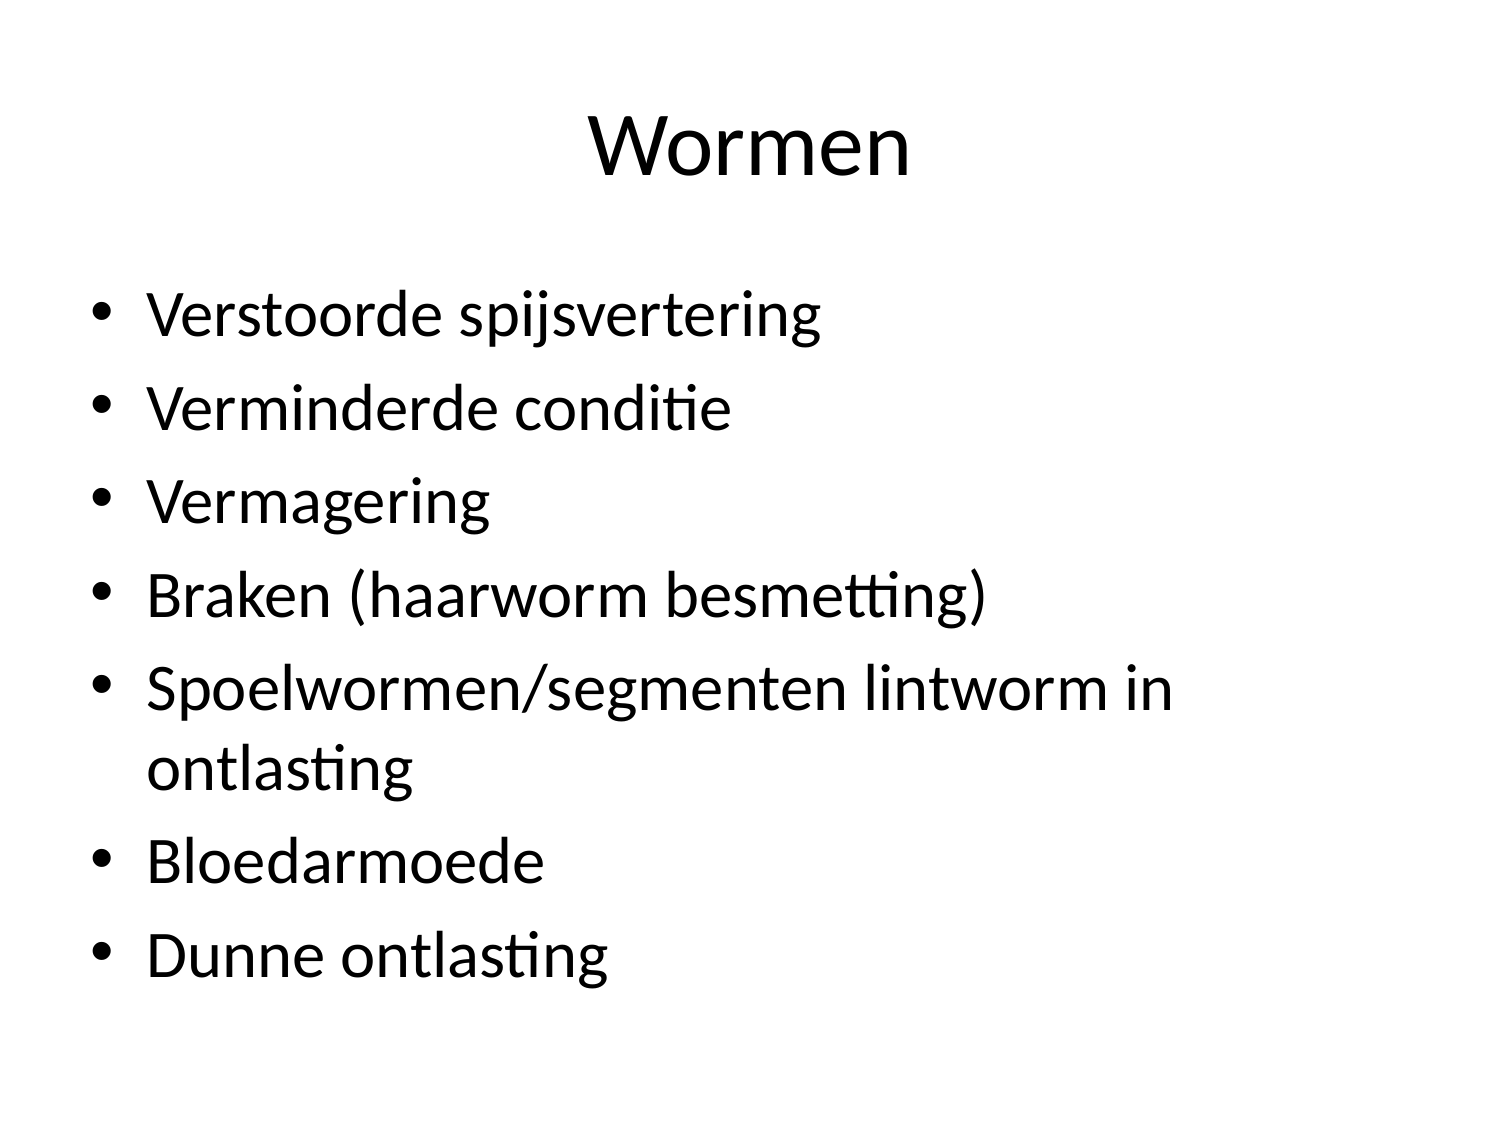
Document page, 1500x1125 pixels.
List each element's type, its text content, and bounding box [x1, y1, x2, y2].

title Wormen [75, 45, 1425, 233]
list Verstoorde spijsvertering Verminderde conditie Vermagering Braken (haarworm besmetting) Spoelwormen/segmenten lintworm in ontlasting Bloedarmoede Dunne ontlasting [75, 262, 1425, 1005]
